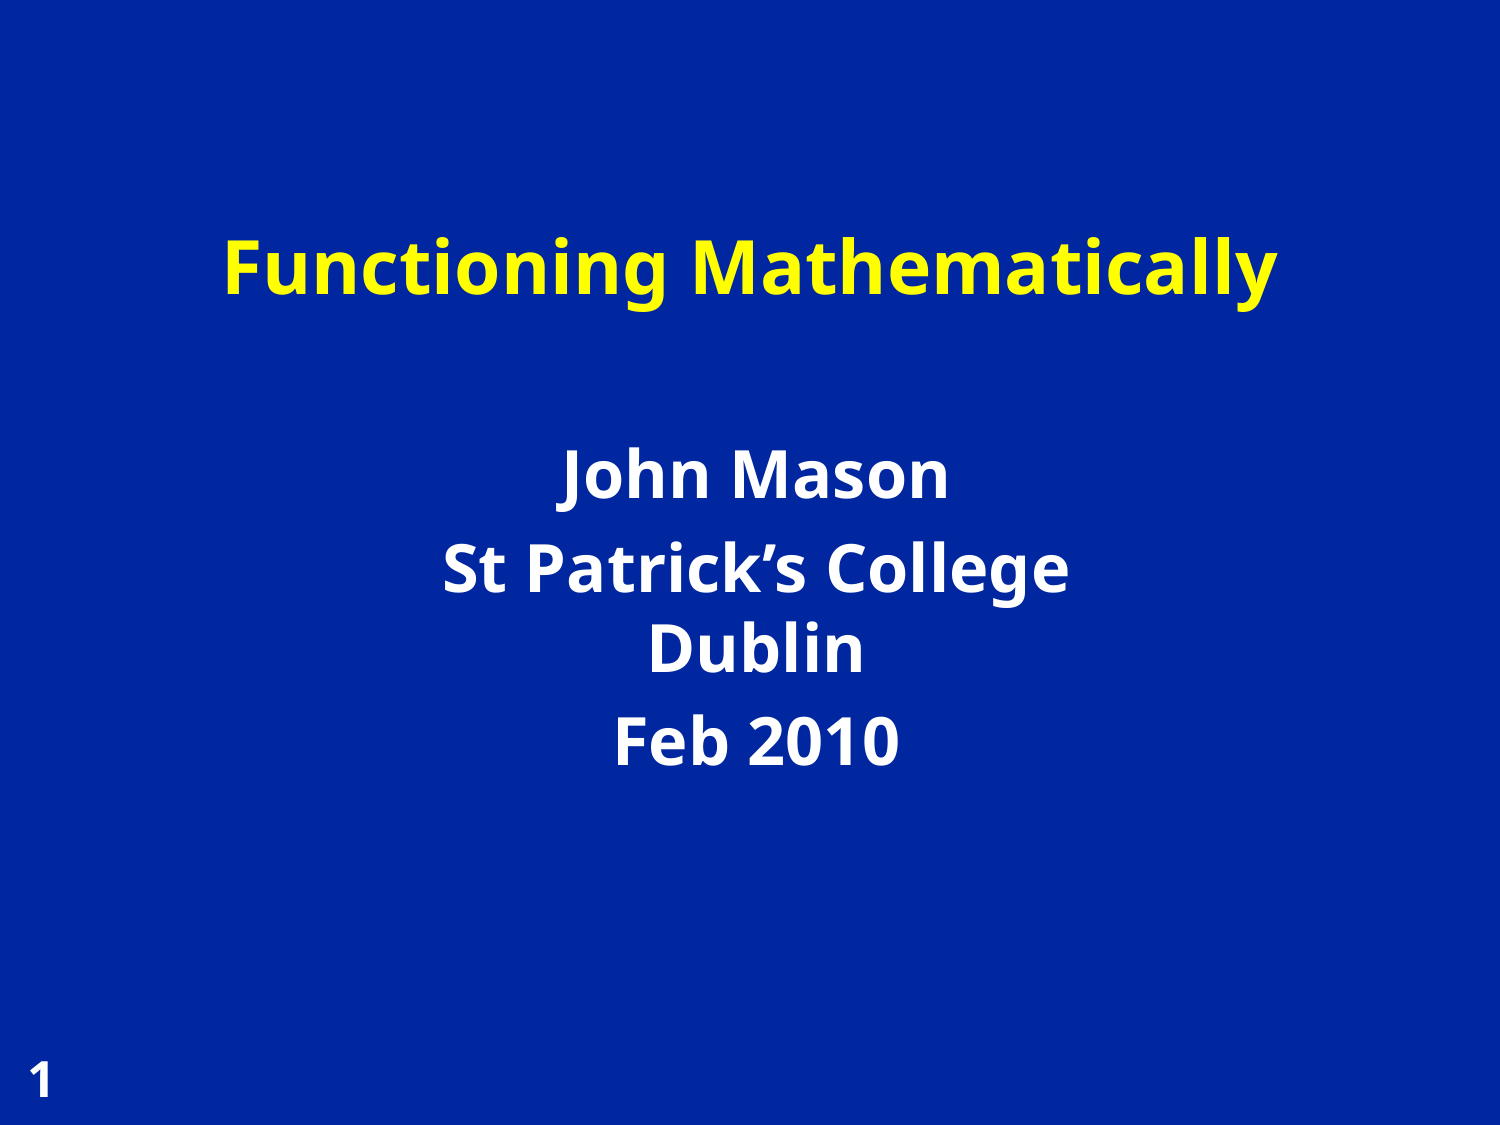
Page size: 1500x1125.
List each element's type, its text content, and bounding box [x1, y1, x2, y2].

text_box John Mason St Patrick’s College Dublin Feb 2010 [427, 424, 1086, 787]
title Functioning Mathematically [111, 211, 1388, 588]
